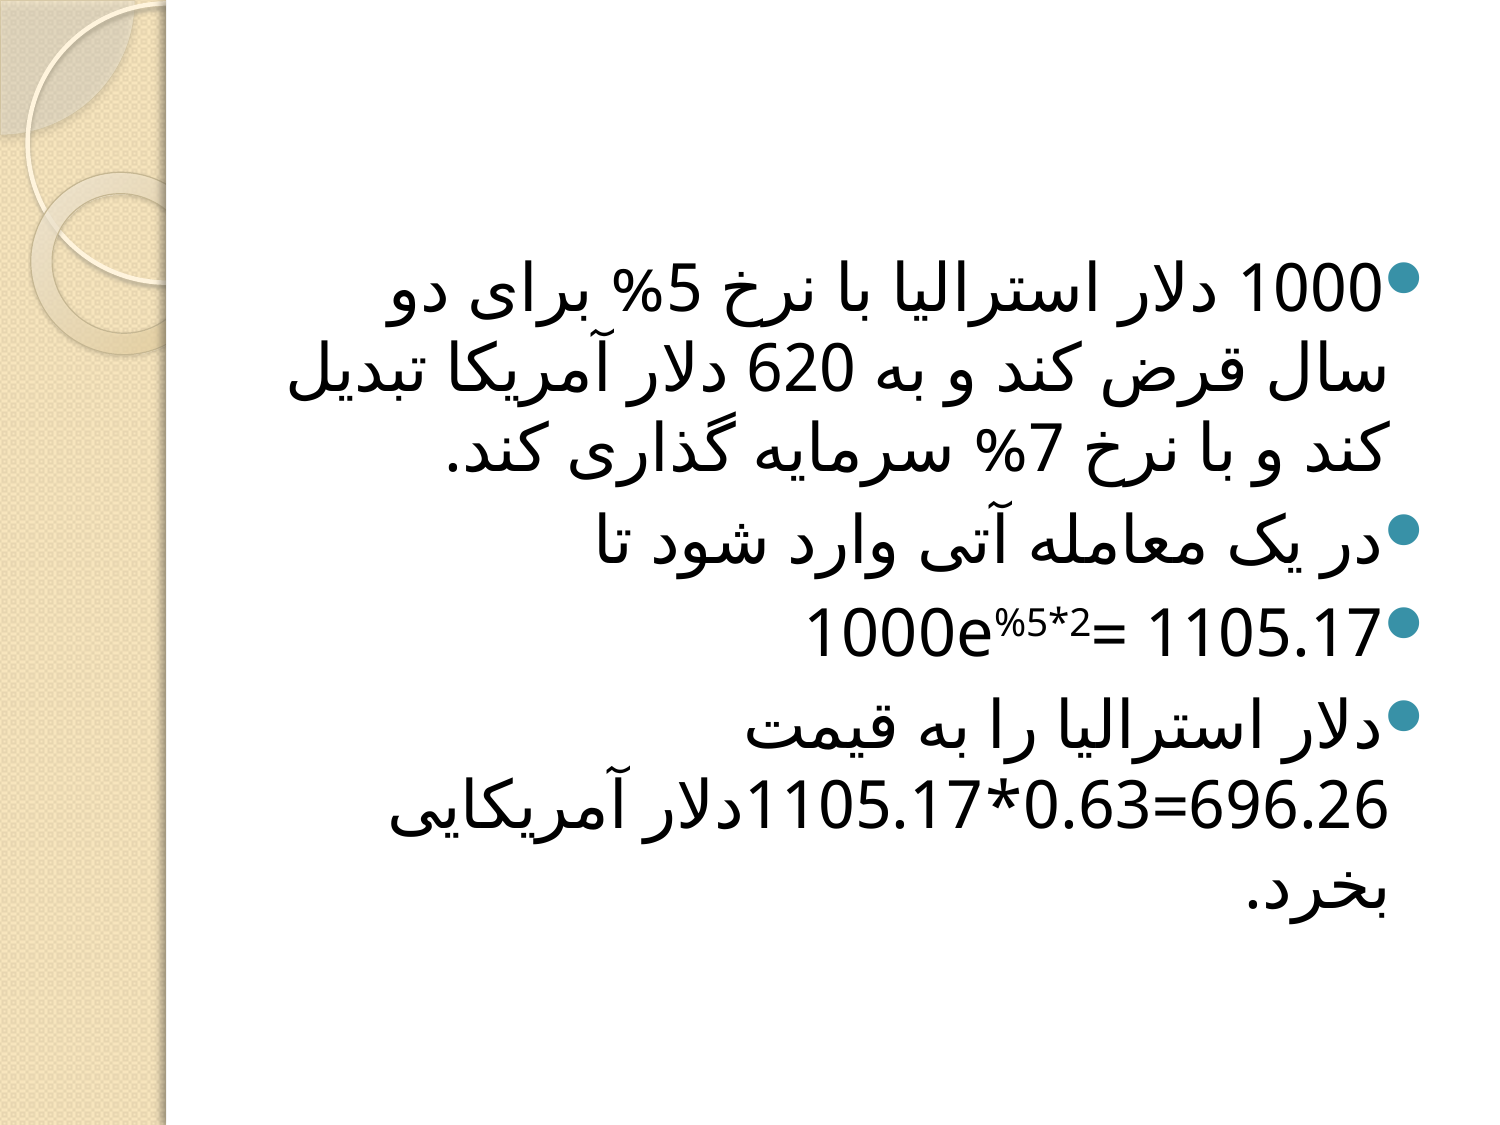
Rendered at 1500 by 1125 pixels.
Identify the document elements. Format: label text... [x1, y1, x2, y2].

list 1000 دلار استرالیا با نرخ 5% برای دو سال قرض کند و به 620 دلار آمریکا تبدیل کند و با نرخ 7% سرمایه گذاری کند. در یک معامله آتی وارد شود تا 1105.17 =1000e%5*2 دلار استرالیا را به قیمت 696.26=0.63*1105.17دلار آمریکایی بخرد. [235, 237, 1466, 1025]
